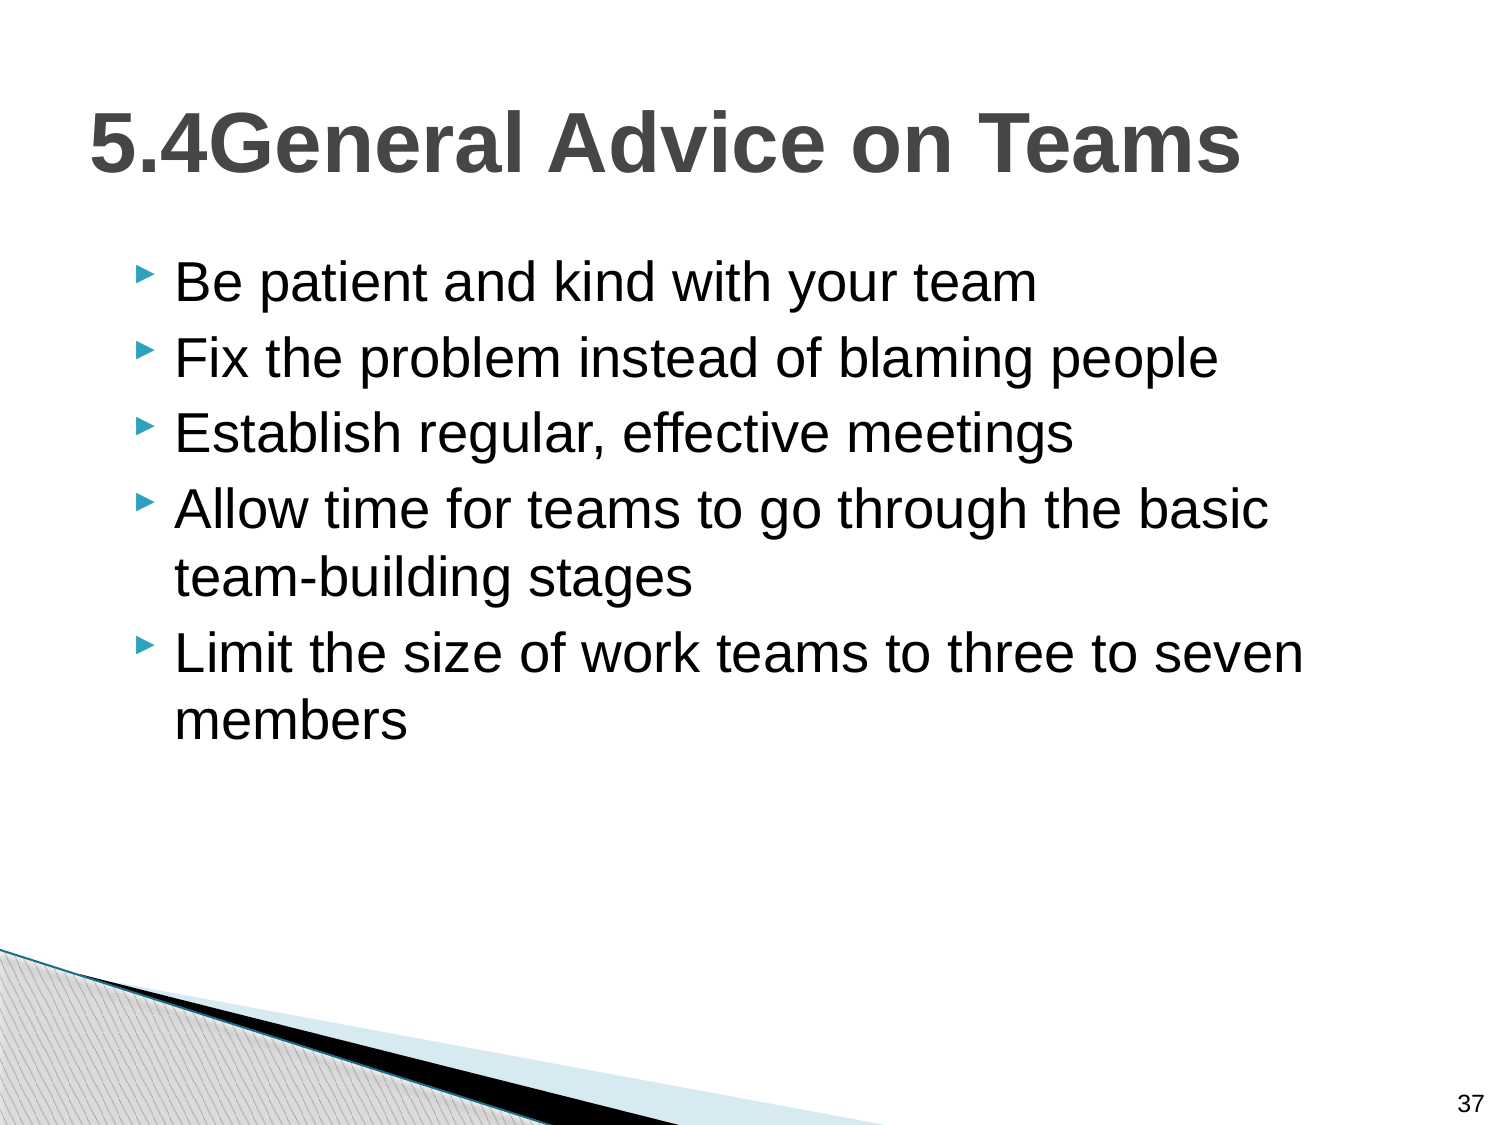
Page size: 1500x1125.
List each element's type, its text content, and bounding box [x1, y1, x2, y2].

slide_number 37 [1408, 1065, 1500, 1125]
list Be patient and kind with your team Fix the problem instead of blaming people Establish regular, effective meetings Allow time for teams to go through the basic team-building stages Limit the size of work teams to three to seven members [99, 237, 1444, 837]
title 5.4General Advice on Teams [75, 45, 1425, 233]
